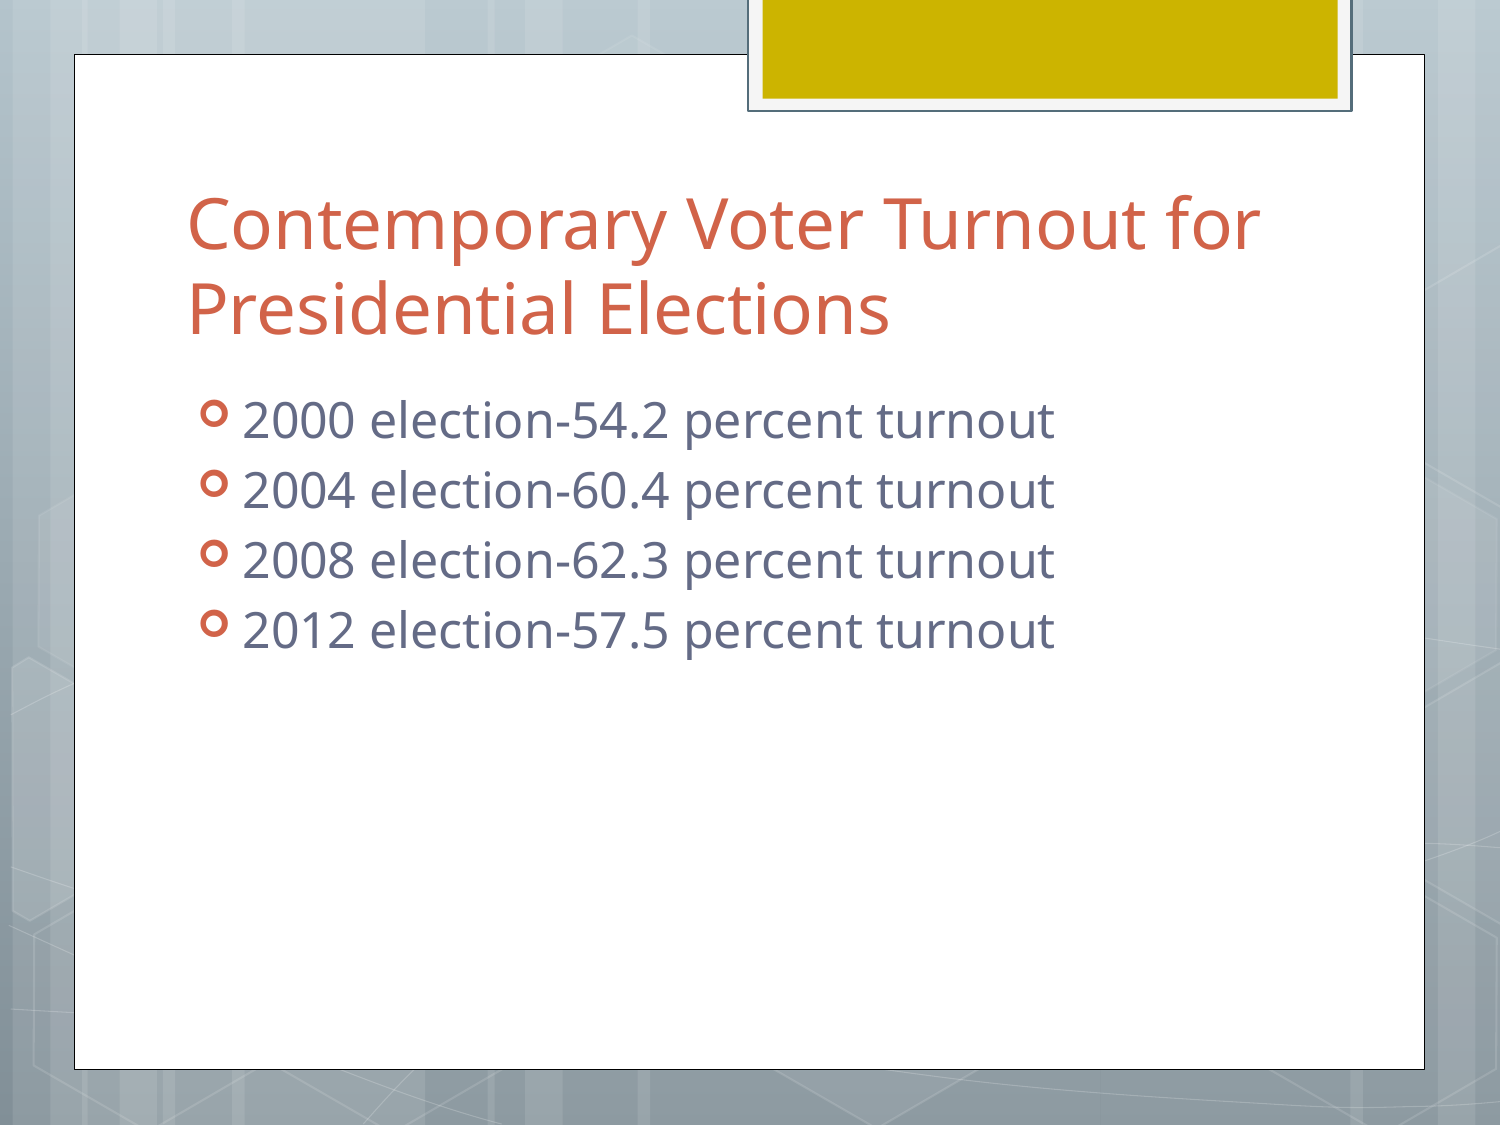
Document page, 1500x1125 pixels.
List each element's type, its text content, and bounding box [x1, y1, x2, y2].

list 2000 election-54.2 percent turnout 2004 election-60.4 percent turnout 2008 election-62.3 percent turnout 2012 election-57.5 percent turnout [171, 381, 1283, 957]
title Contemporary Voter Turnout for Presidential Elections [171, 168, 1324, 357]
